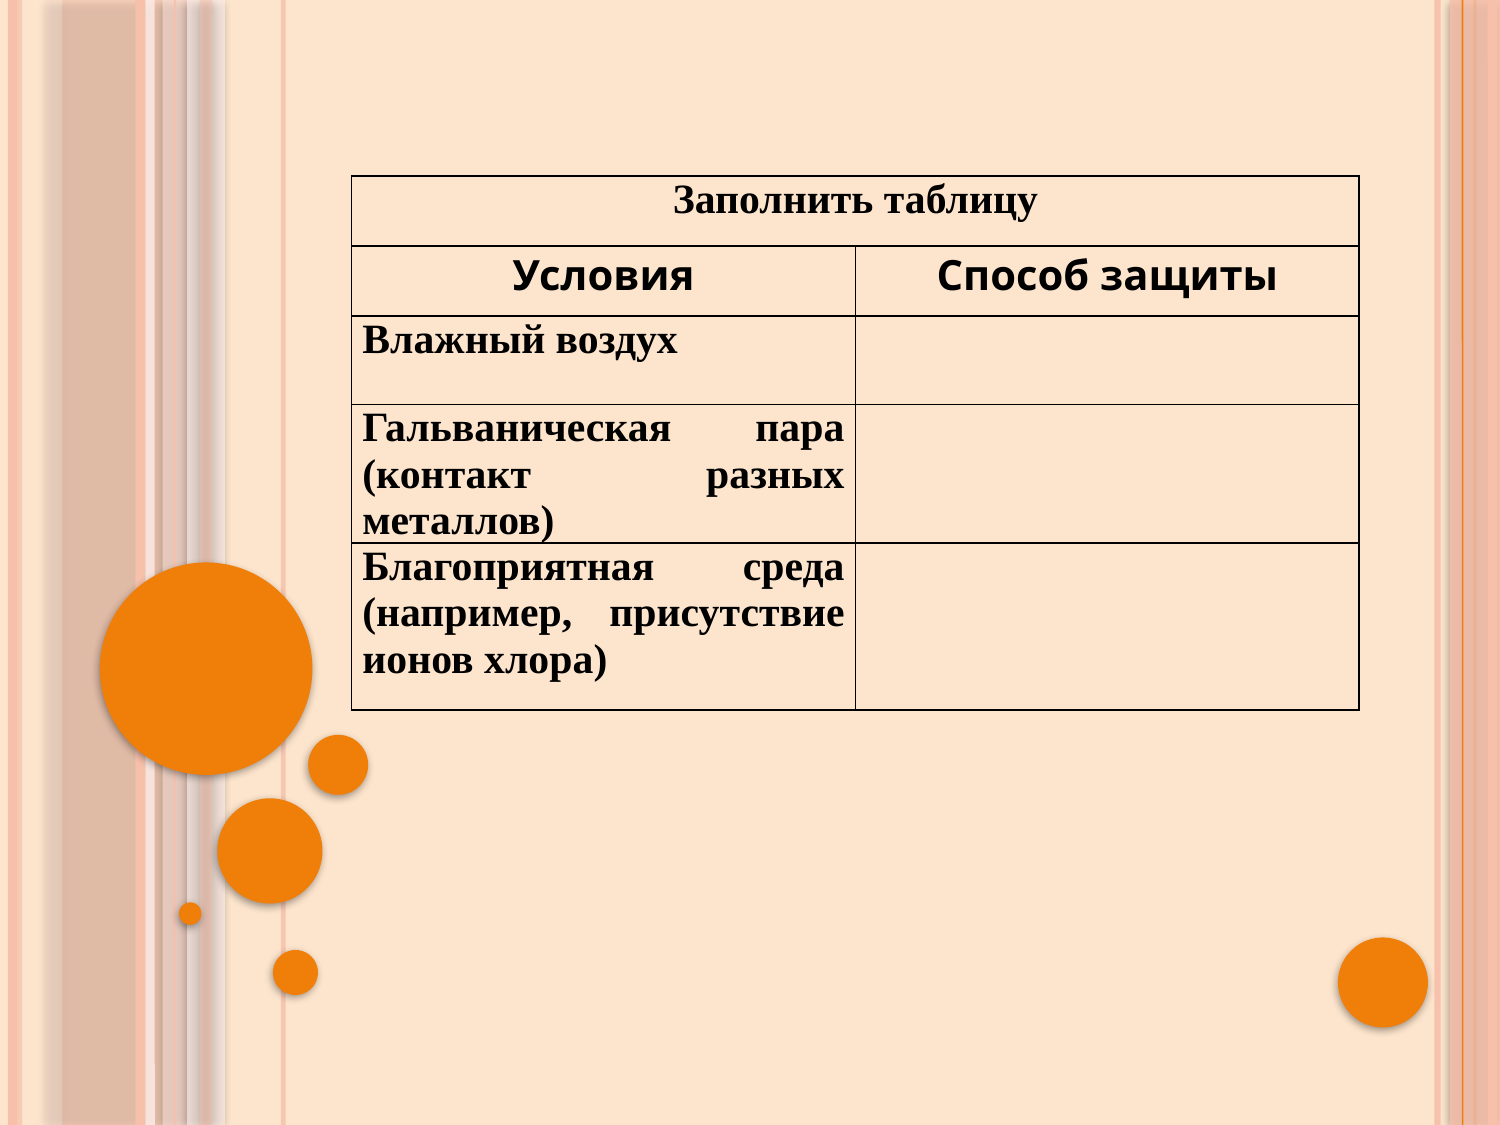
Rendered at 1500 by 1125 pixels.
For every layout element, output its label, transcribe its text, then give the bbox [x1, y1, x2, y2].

table_cell Способ защиты [856, 247, 1358, 315]
table_cell [856, 405, 1358, 542]
table_cell [856, 317, 1358, 404]
table_cell [856, 544, 1358, 709]
table_cell Условия [352, 247, 855, 315]
table_header Заполнить таблицу [352, 177, 1358, 245]
table_cell Влажный воздух [352, 317, 855, 404]
table_cell Благоприятная среда (например, присутствие ионов хлора) [352, 544, 855, 709]
table_cell Гальваническая пара (контакт разных металлов) [352, 405, 855, 542]
